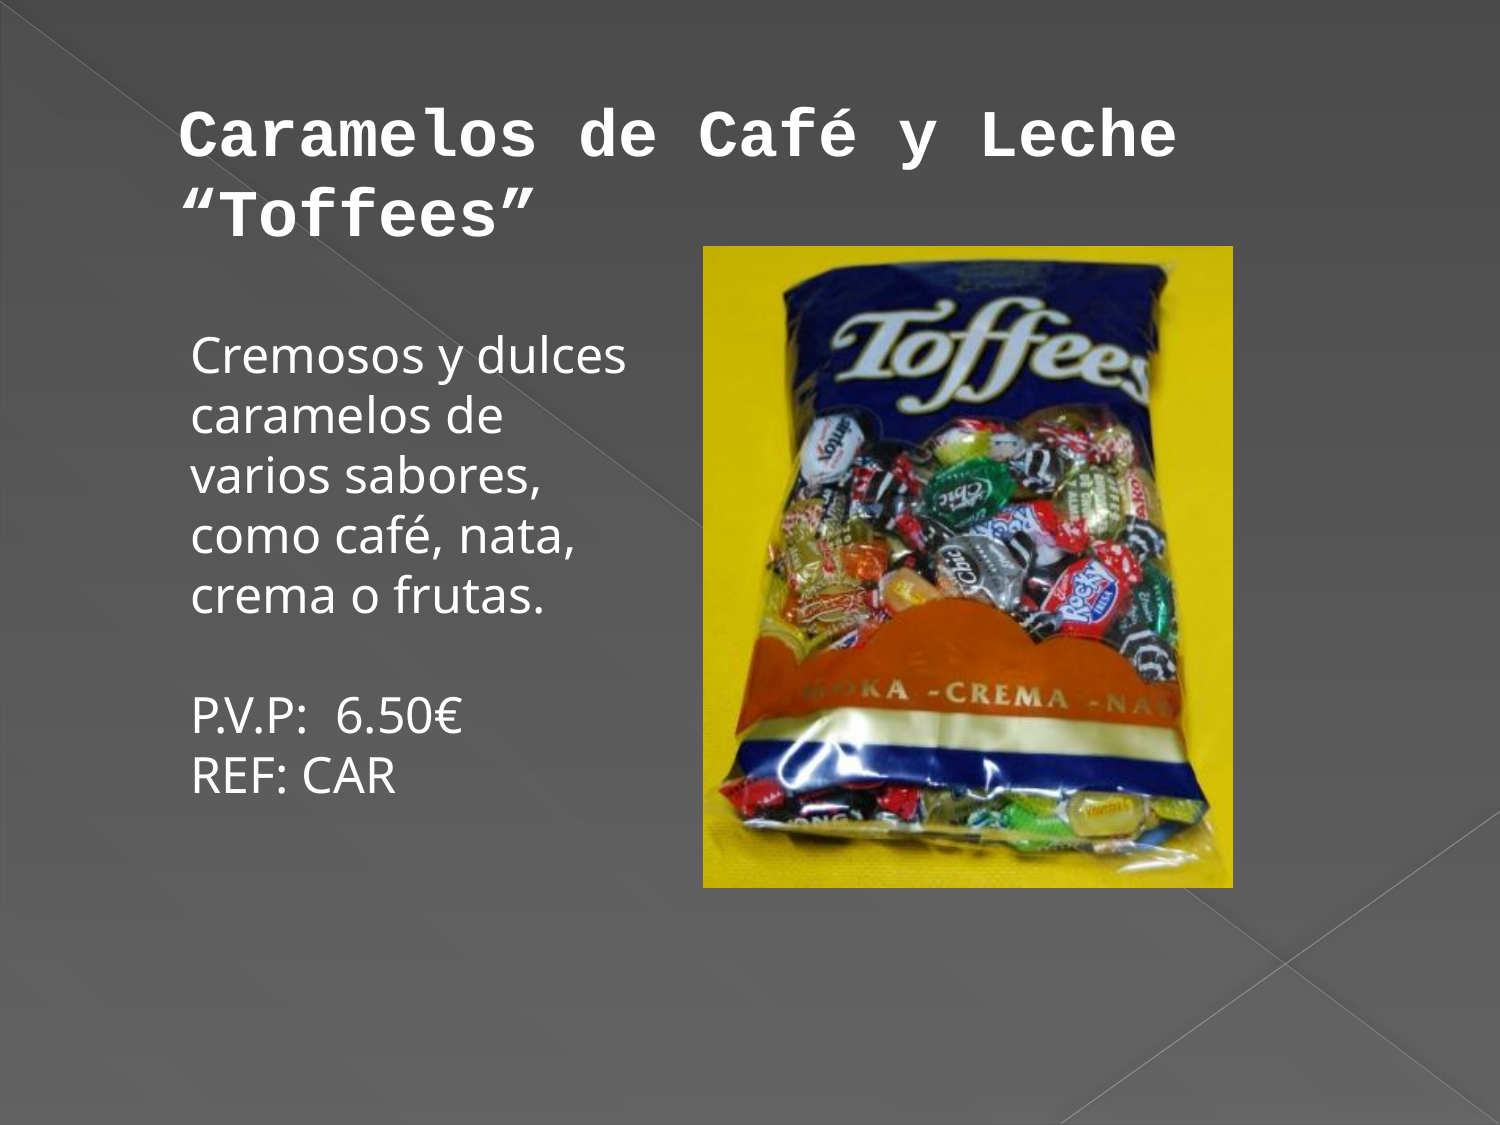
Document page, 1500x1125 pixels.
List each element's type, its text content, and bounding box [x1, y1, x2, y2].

text_box Cremosos y dulces caramelos de varios sabores, como café, nata, crema o frutas. P.V.P: 6.50€ REF: CAR [175, 316, 657, 812]
text_box Caramelos de Café y Leche “Toffees” [164, 81, 1301, 257]
picture [702, 245, 1233, 888]
